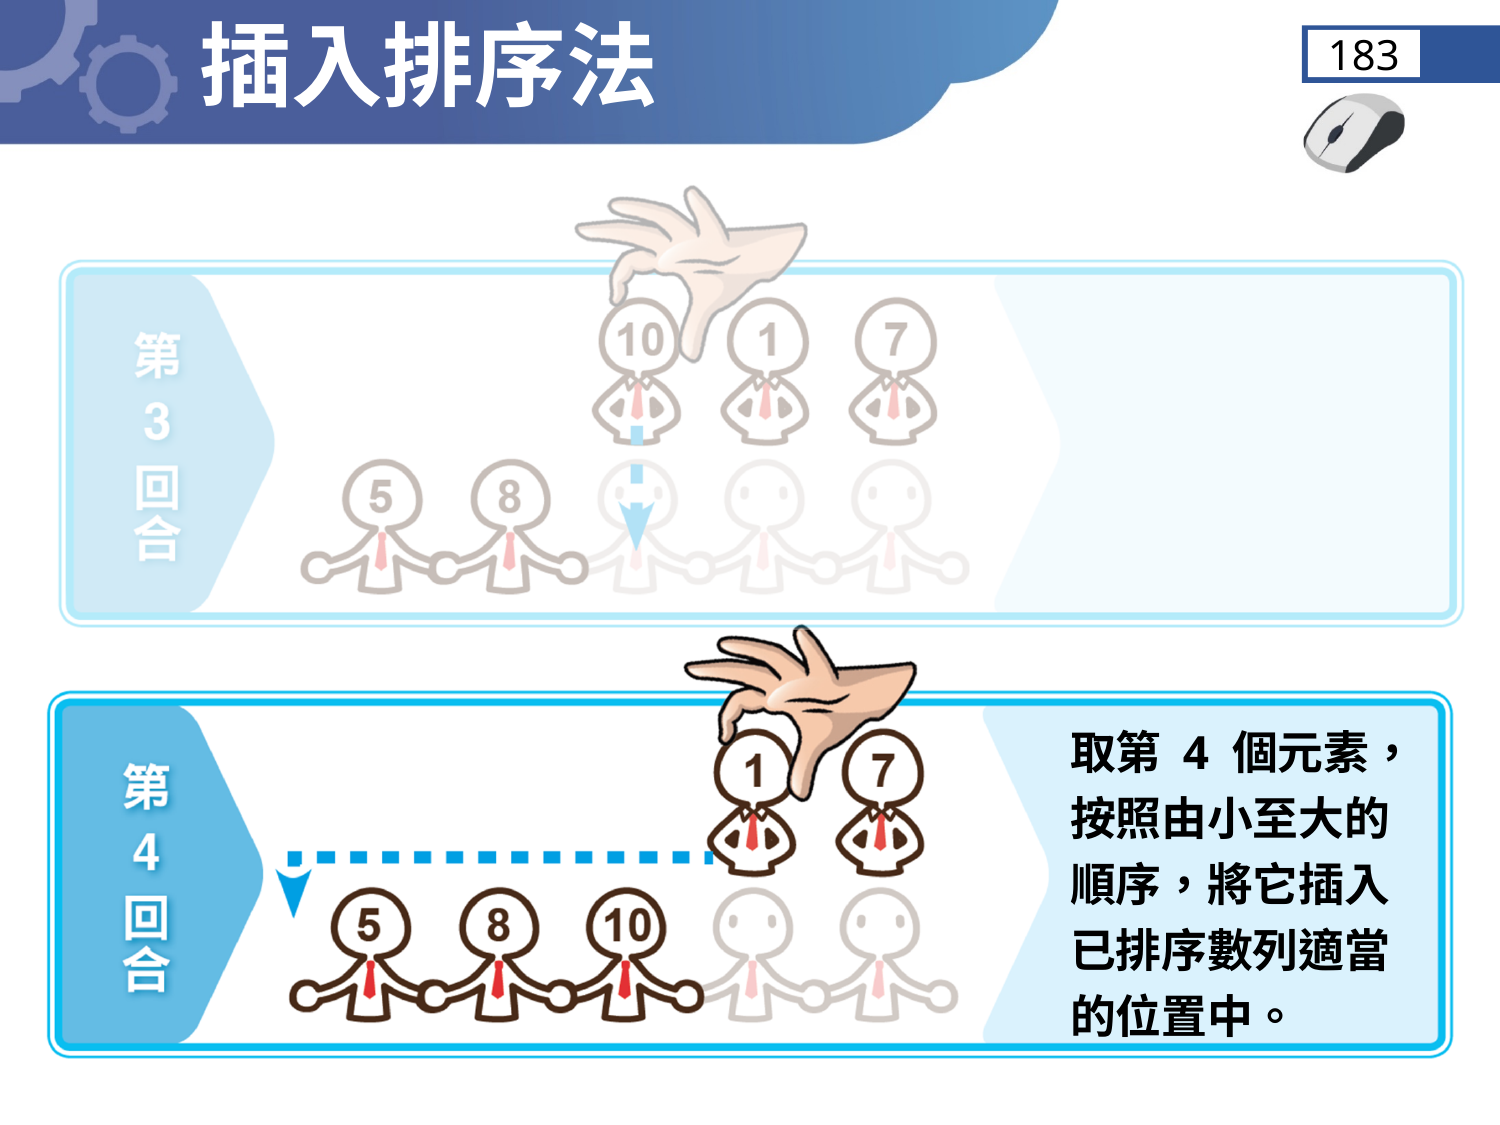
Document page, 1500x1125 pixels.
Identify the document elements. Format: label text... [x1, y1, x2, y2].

text_box [1163, 718, 1500, 1125]
text_box [1301, 24, 1500, 84]
picture [0, 0, 1500, 1125]
title 插入排序法 [184, 0, 1077, 152]
text_box 183 [1307, 29, 1421, 78]
